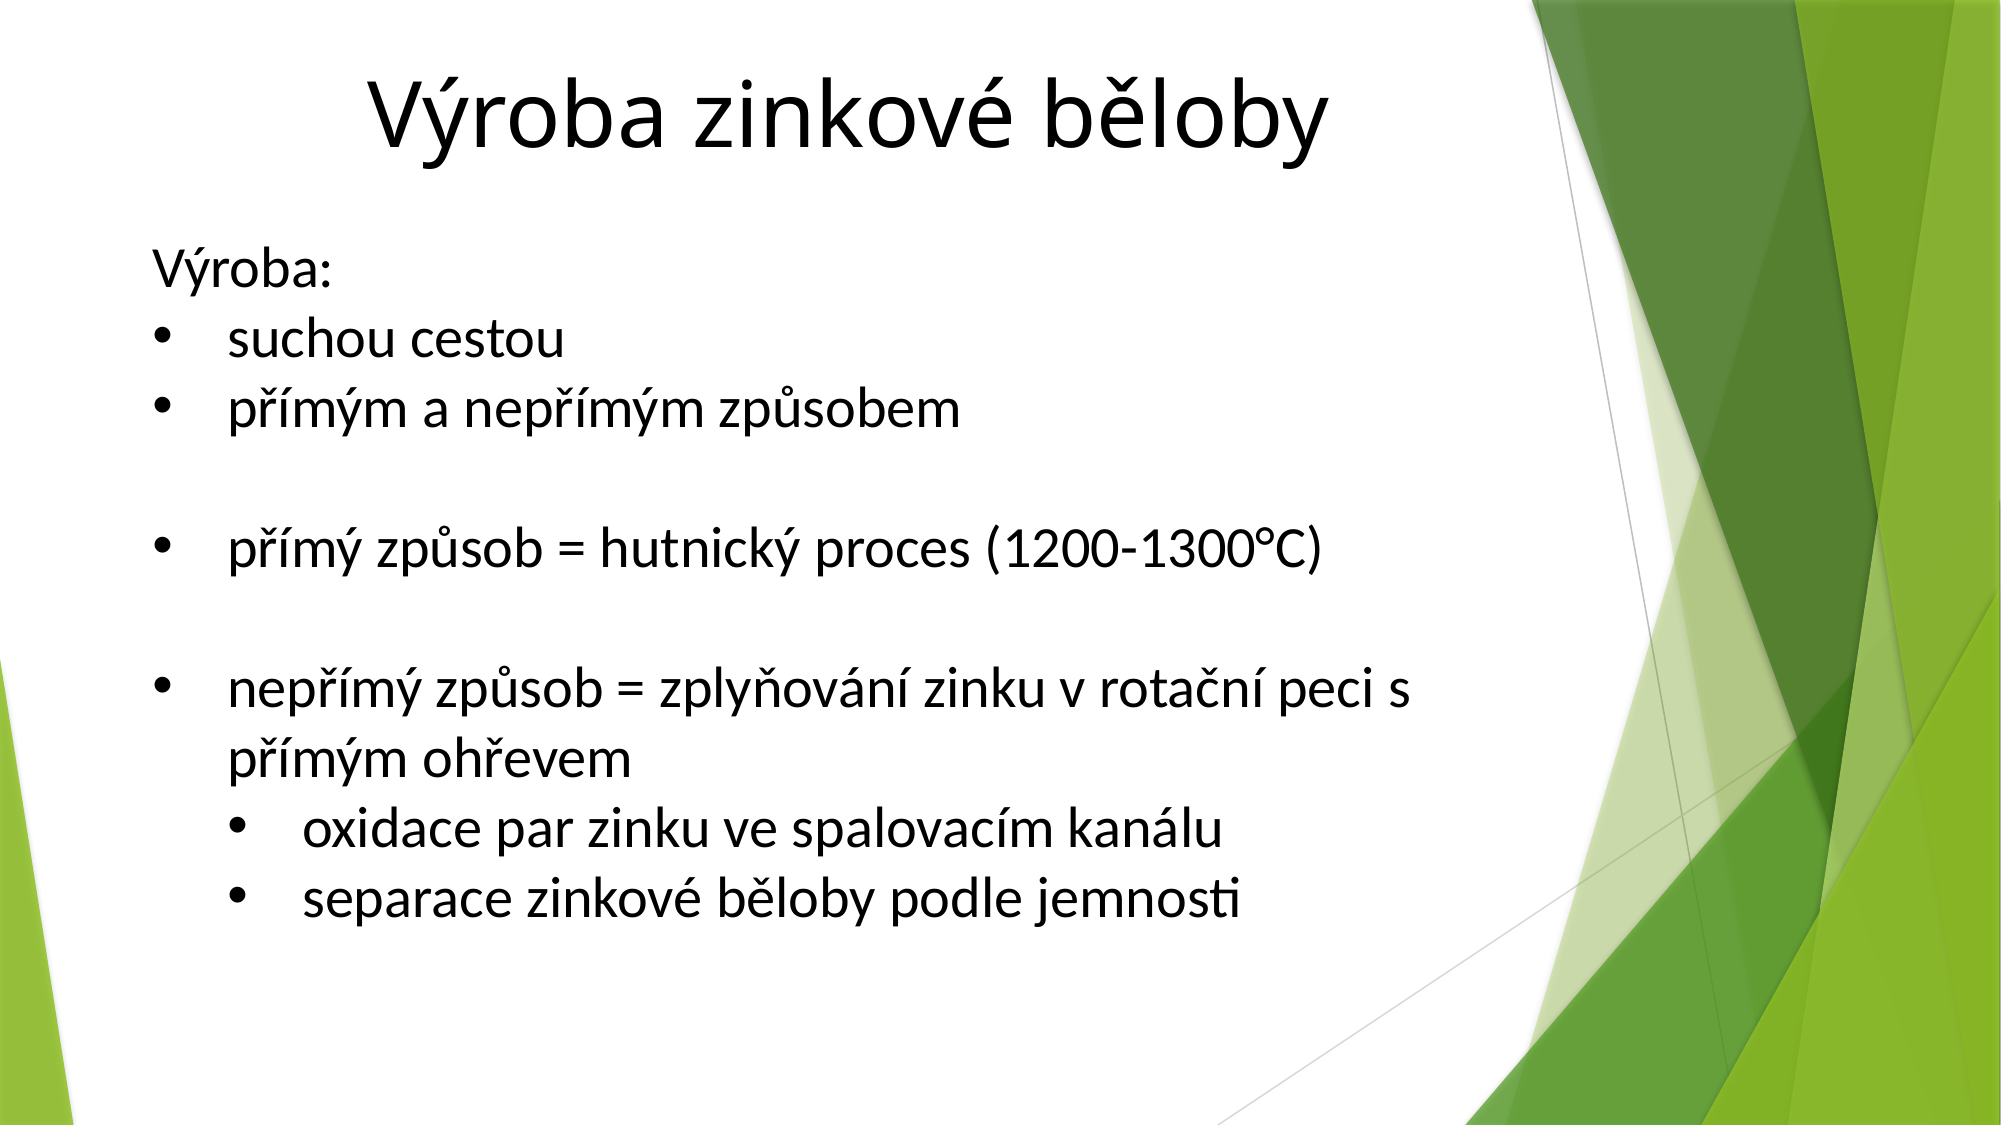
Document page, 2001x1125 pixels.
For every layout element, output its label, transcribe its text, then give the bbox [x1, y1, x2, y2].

text_box Výroba: suchou cestou přímým a nepřímým způsobem přímý způsob = hutnický proces (1200-1300°C) nepřímý způsob = zplyňování zinku v rotační peci s přímým ohřevem oxidace par zinku ve spalovacím kanálu separace zinkové běloby podle jemnosti [137, 222, 1560, 1053]
text_box Výroba zinkové běloby [137, 0, 1560, 222]
